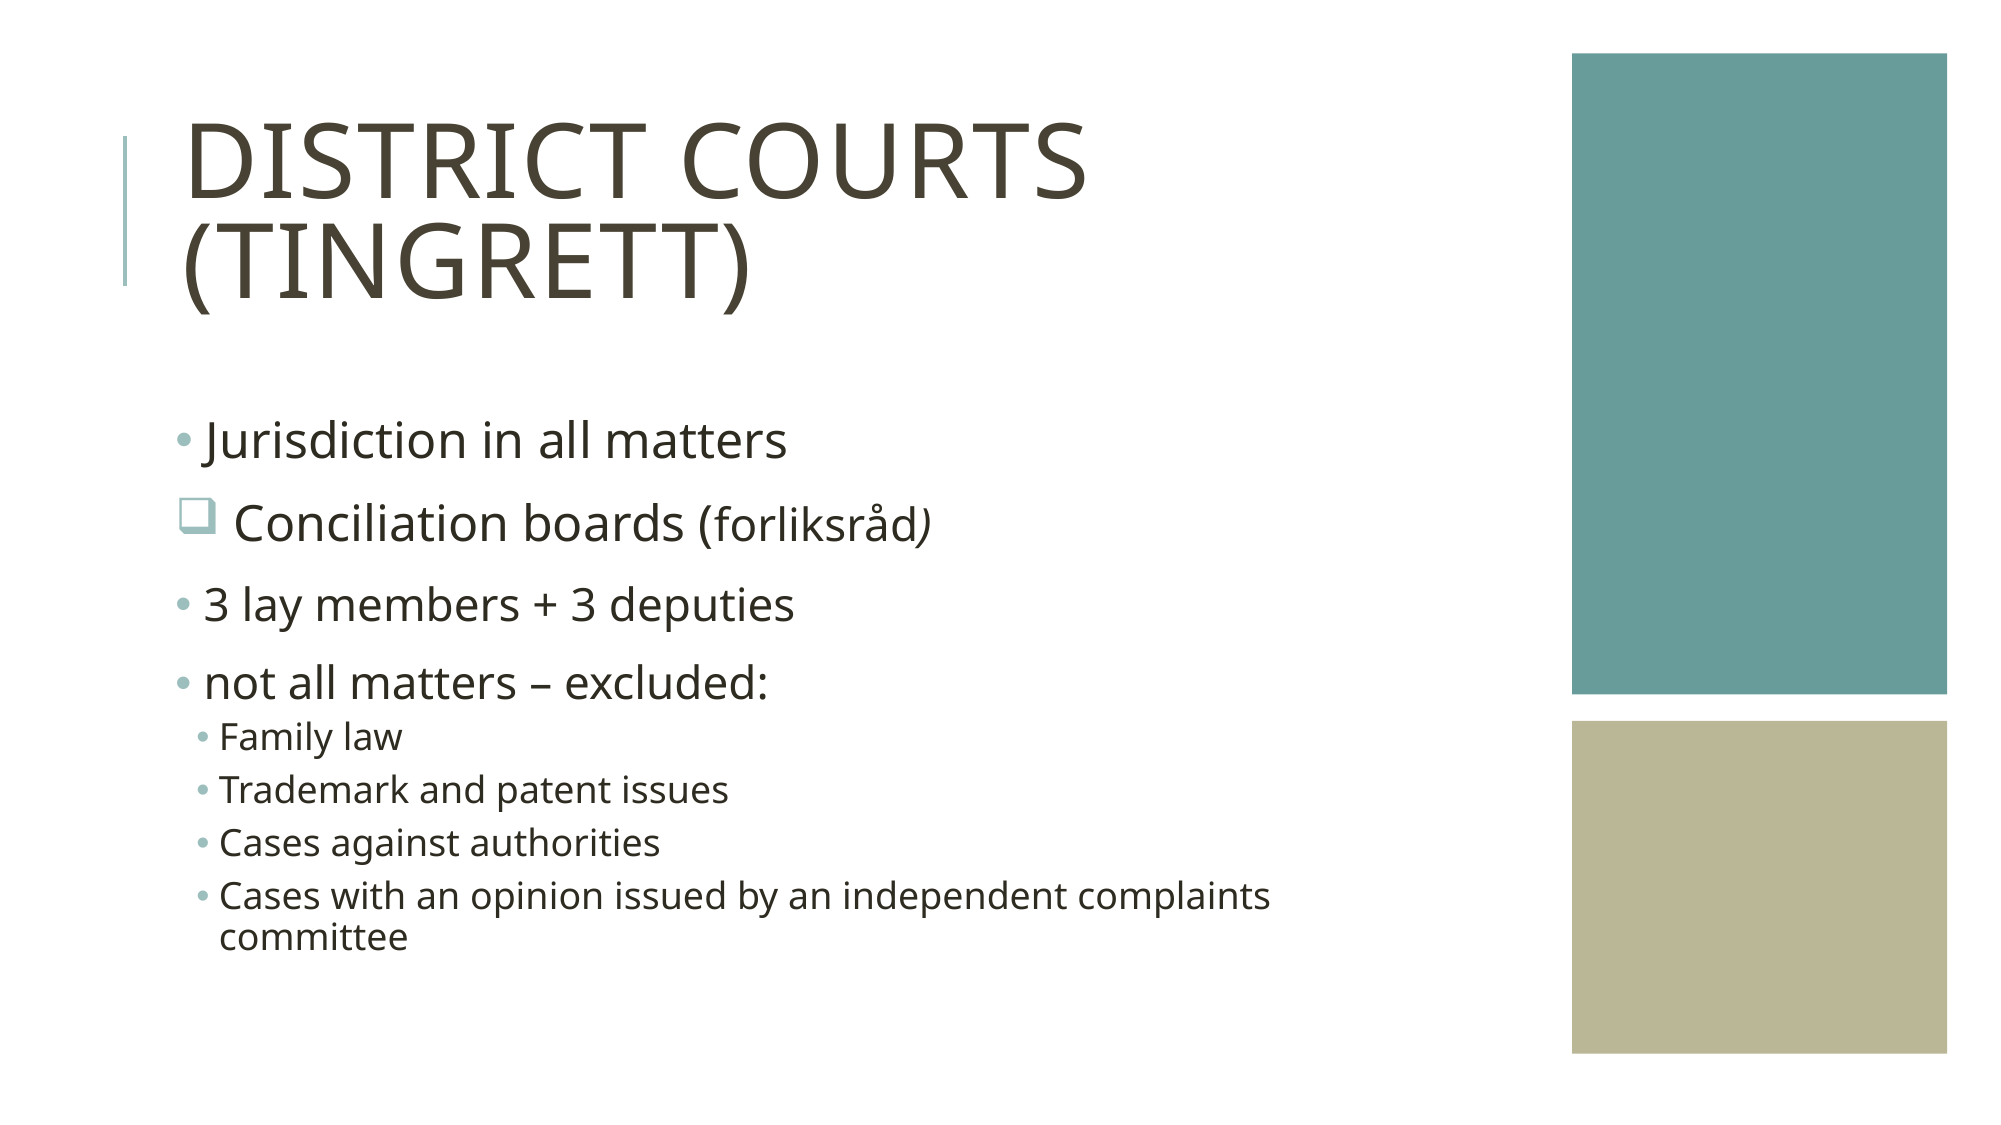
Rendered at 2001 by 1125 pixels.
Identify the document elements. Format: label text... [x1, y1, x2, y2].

text_box [1571, 52, 1948, 696]
text_box [1571, 720, 1948, 1055]
title DISTRICT COURTS (tingrett) [168, 96, 1484, 342]
list Jurisdiction in all matters Conciliation boards (forliksråd) 3 lay members + 3 deputies not all matters – excluded: Family law Trademark and patent issues Cases against authorities Cases with an opinion issued by an independent complaints committee [168, 318, 1369, 1036]
